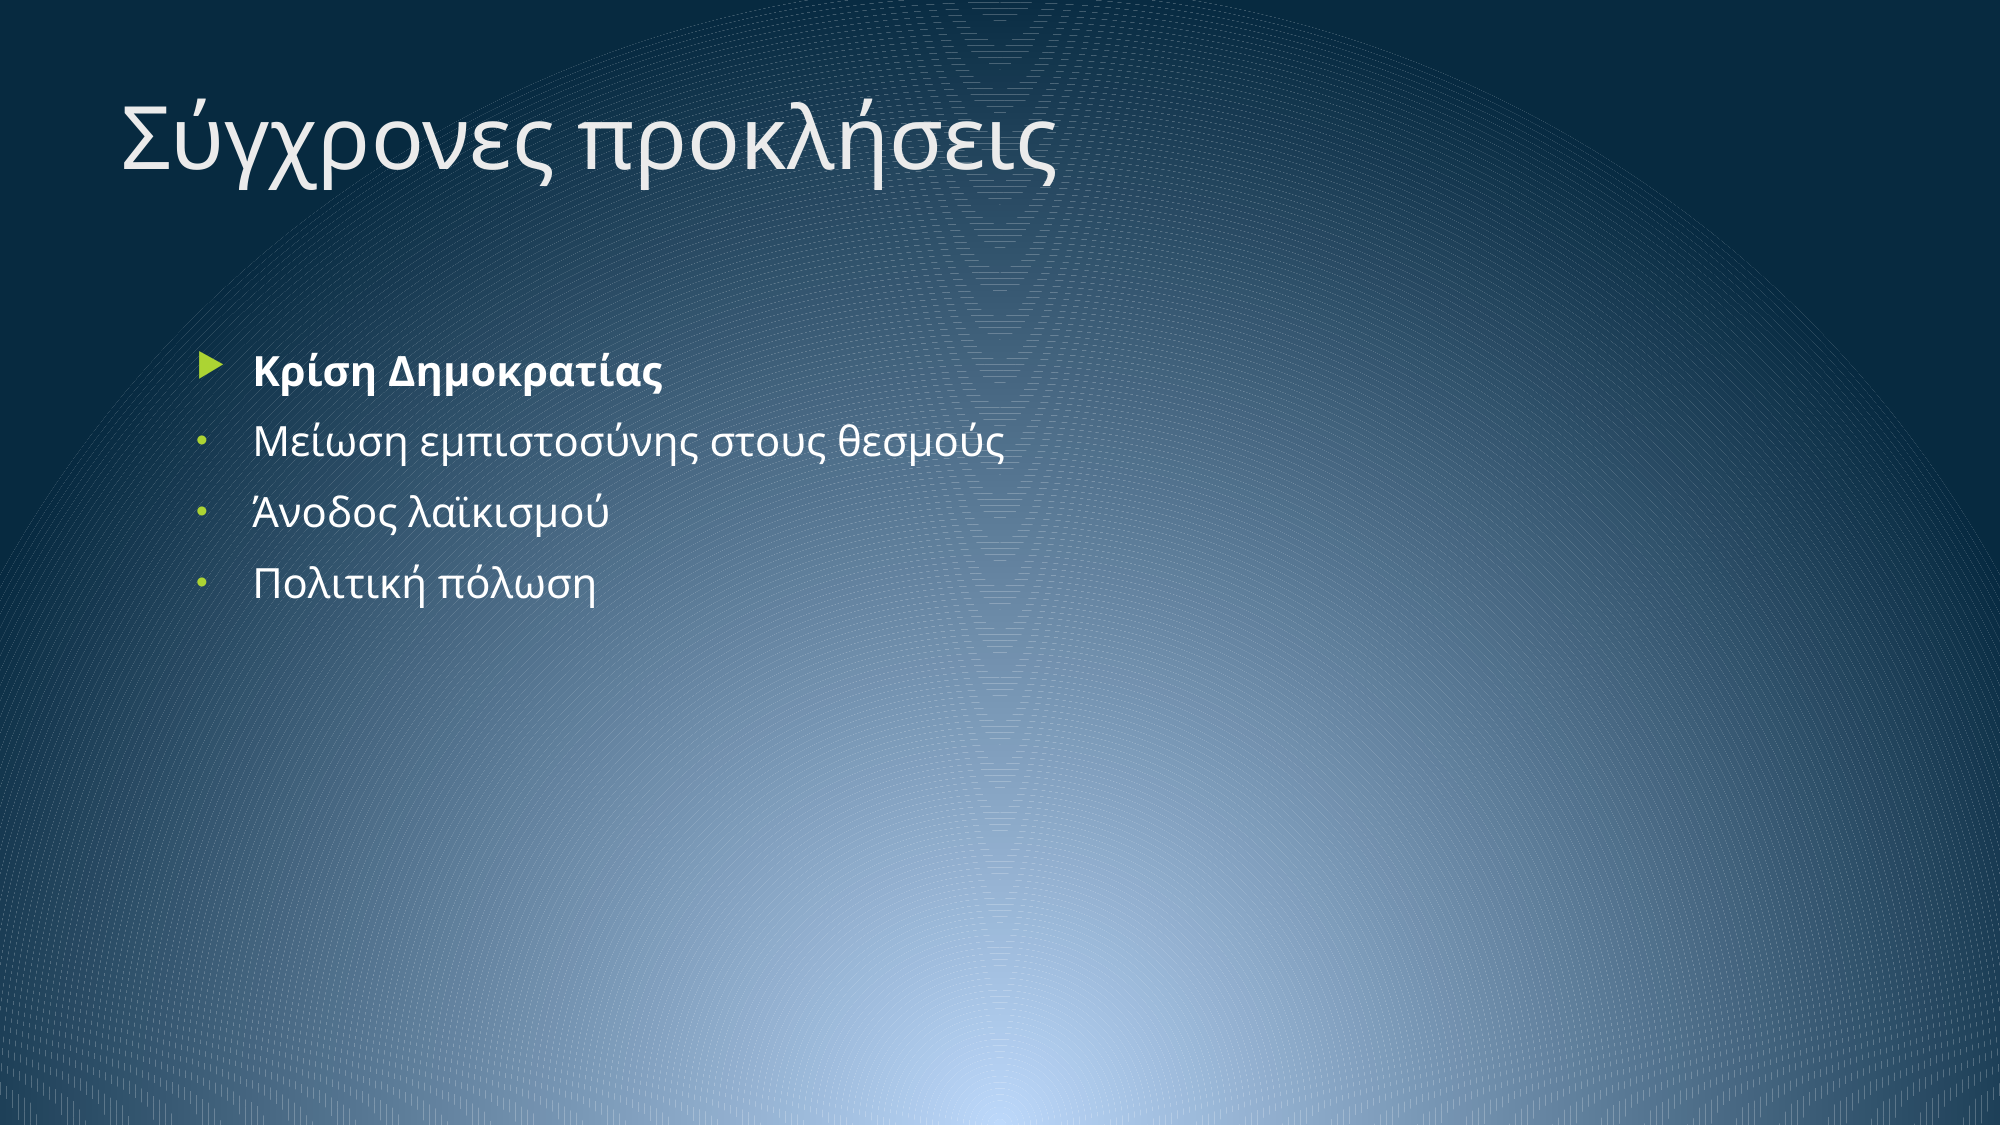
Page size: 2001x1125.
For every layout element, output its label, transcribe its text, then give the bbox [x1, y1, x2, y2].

title Σύγχρονες προκλήσεις [106, 74, 1649, 304]
list Κρίση Δημοκρατίας Μείωση εμπιστοσύνης στους θεσμούς Άνοδος λαϊκισμού Πολιτική πόλωση [181, 336, 1649, 1025]
